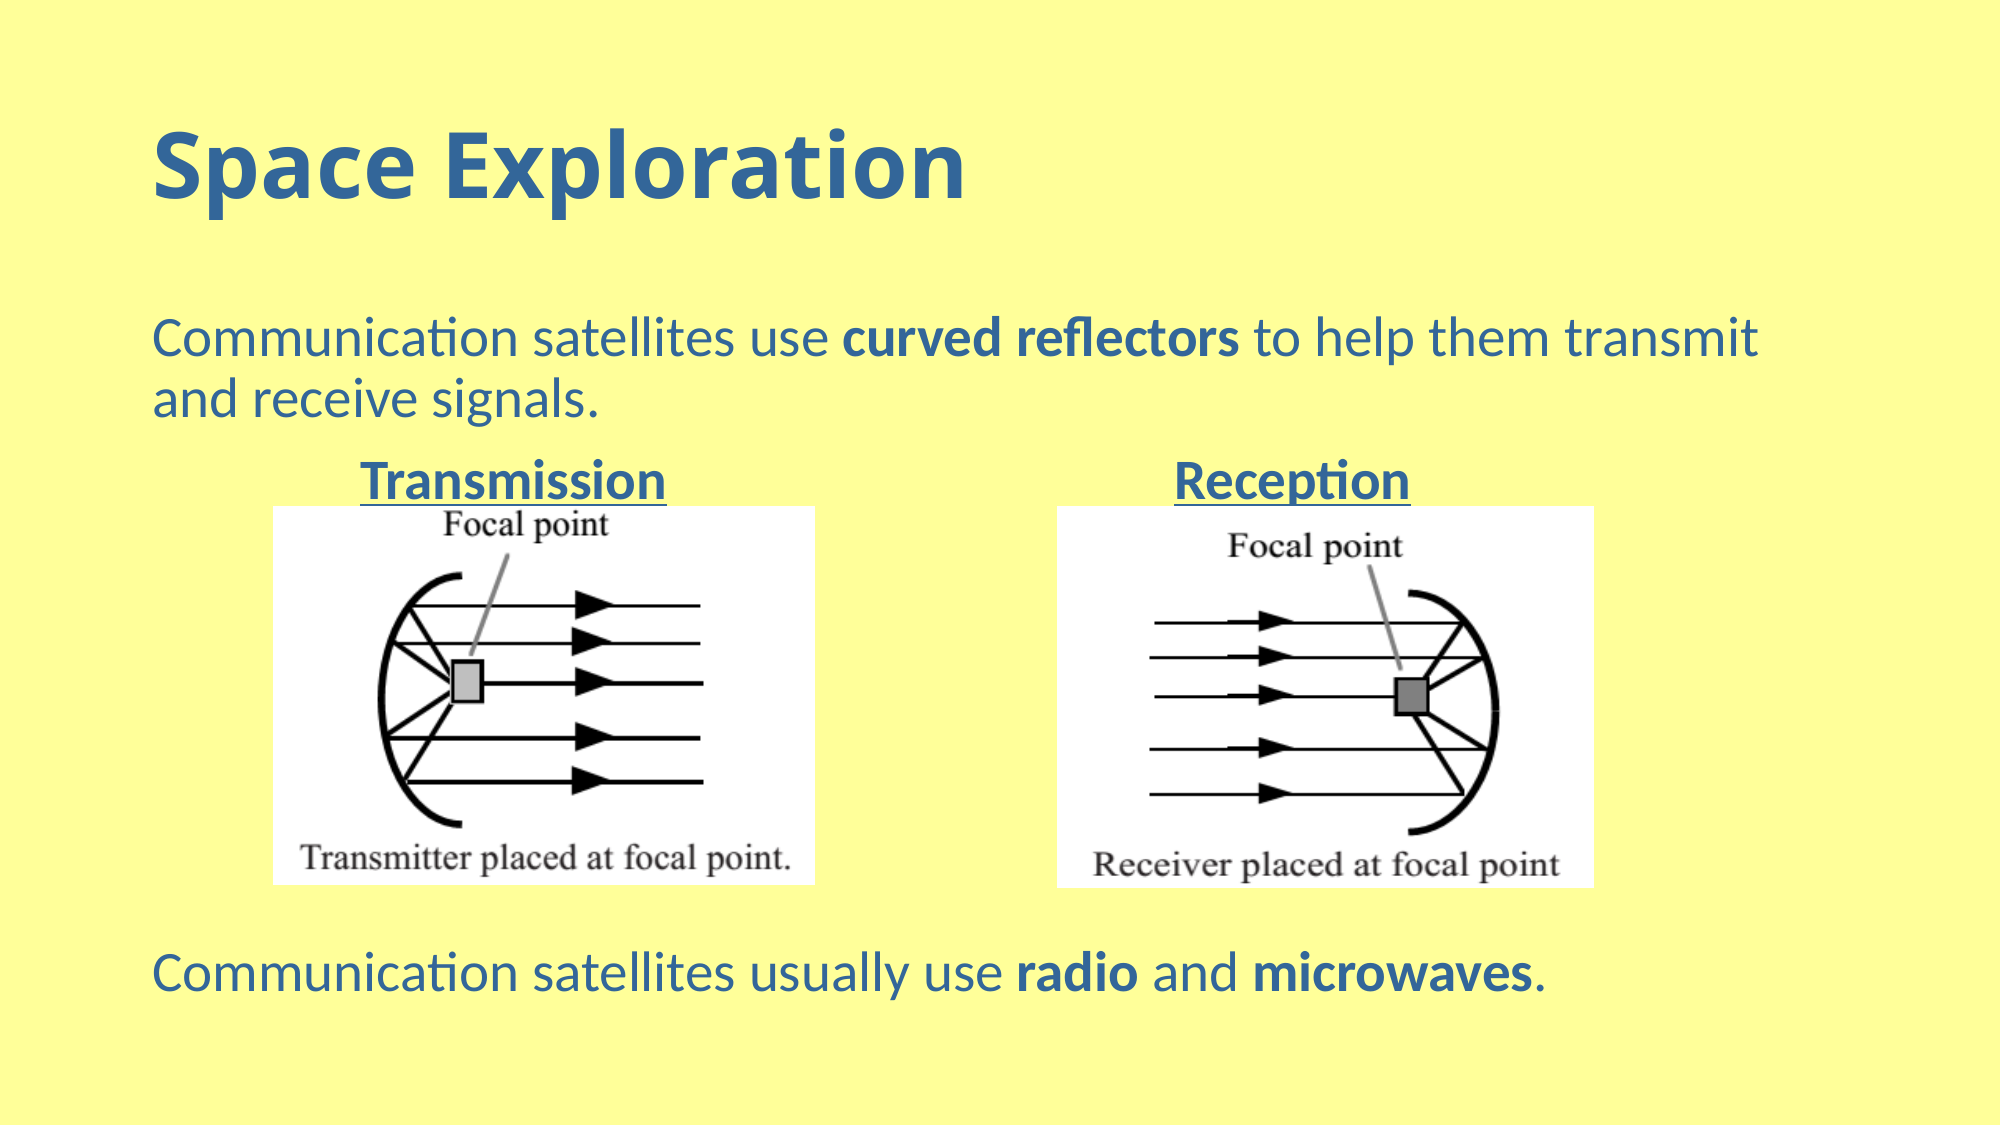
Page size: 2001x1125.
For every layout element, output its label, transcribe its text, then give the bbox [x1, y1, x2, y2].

picture [1057, 506, 1594, 888]
picture [273, 506, 815, 885]
list Communication satellites use curved reflectors to help them transmit and receive signals. Transmission Reception Communication satellites usually use radio and microwaves. [137, 299, 1863, 1014]
title Space Exploration [137, 59, 1863, 278]
